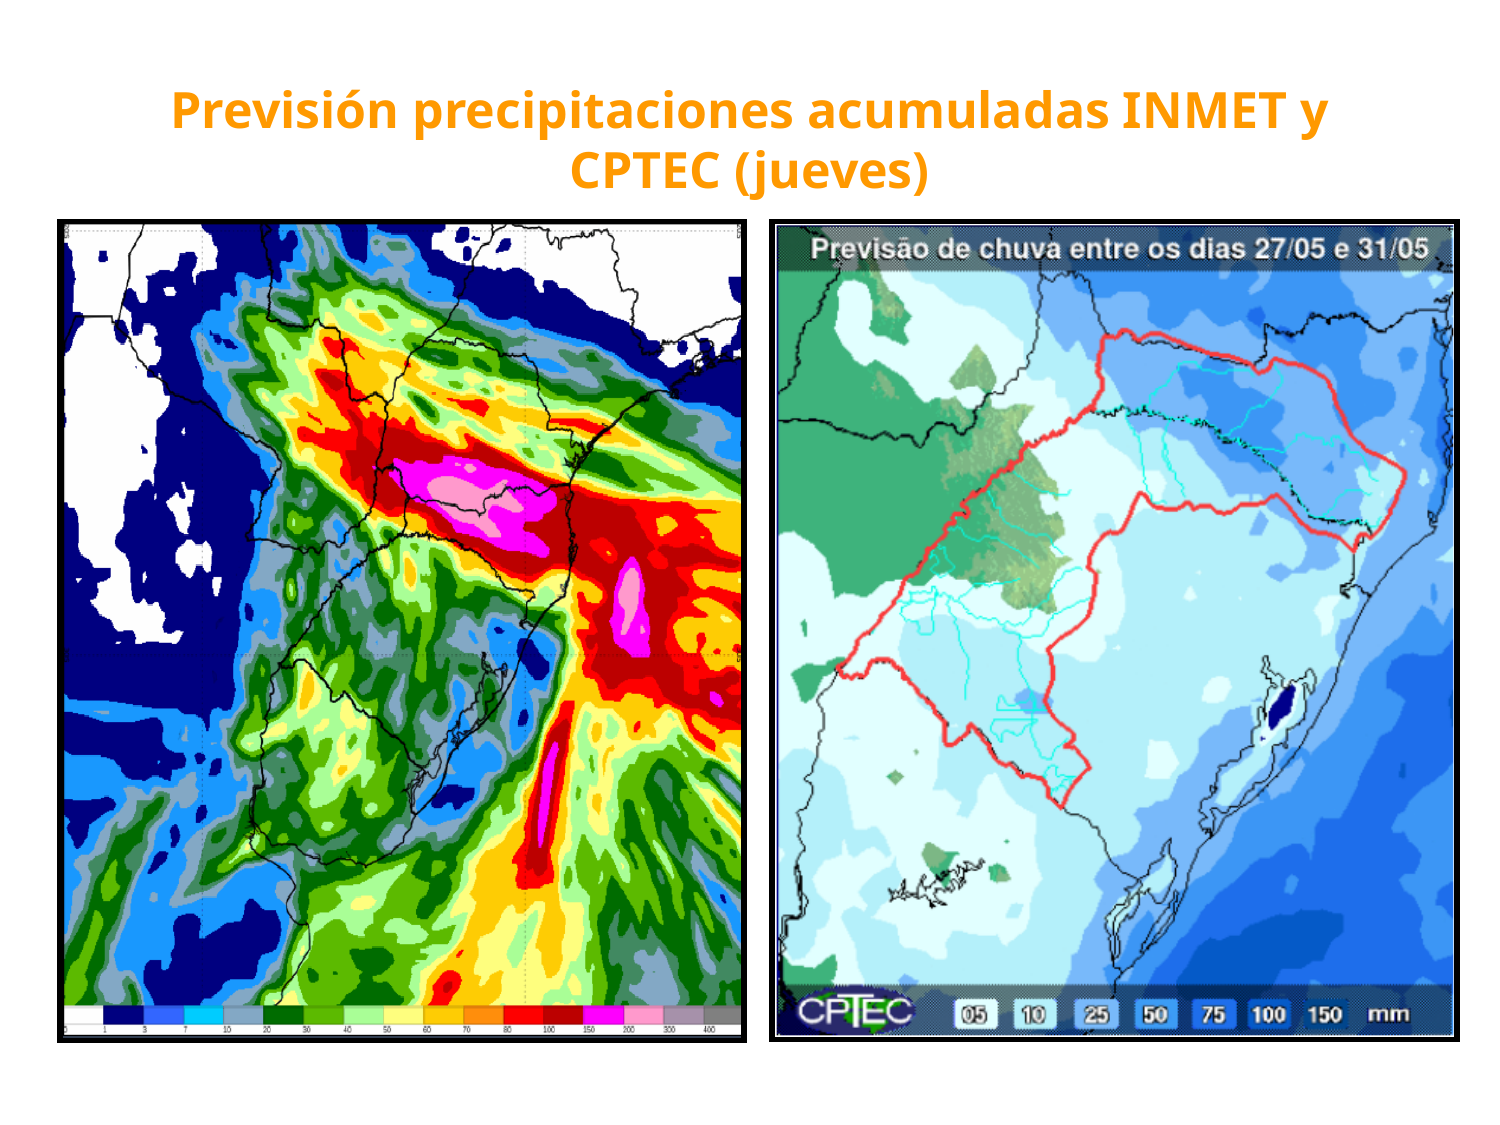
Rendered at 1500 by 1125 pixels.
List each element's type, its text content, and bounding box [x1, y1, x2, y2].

picture [774, 223, 1455, 1037]
picture [62, 224, 742, 1038]
title Previsión precipitaciones acumuladas INMET y CPTEC (jueves) [75, 45, 1425, 233]
